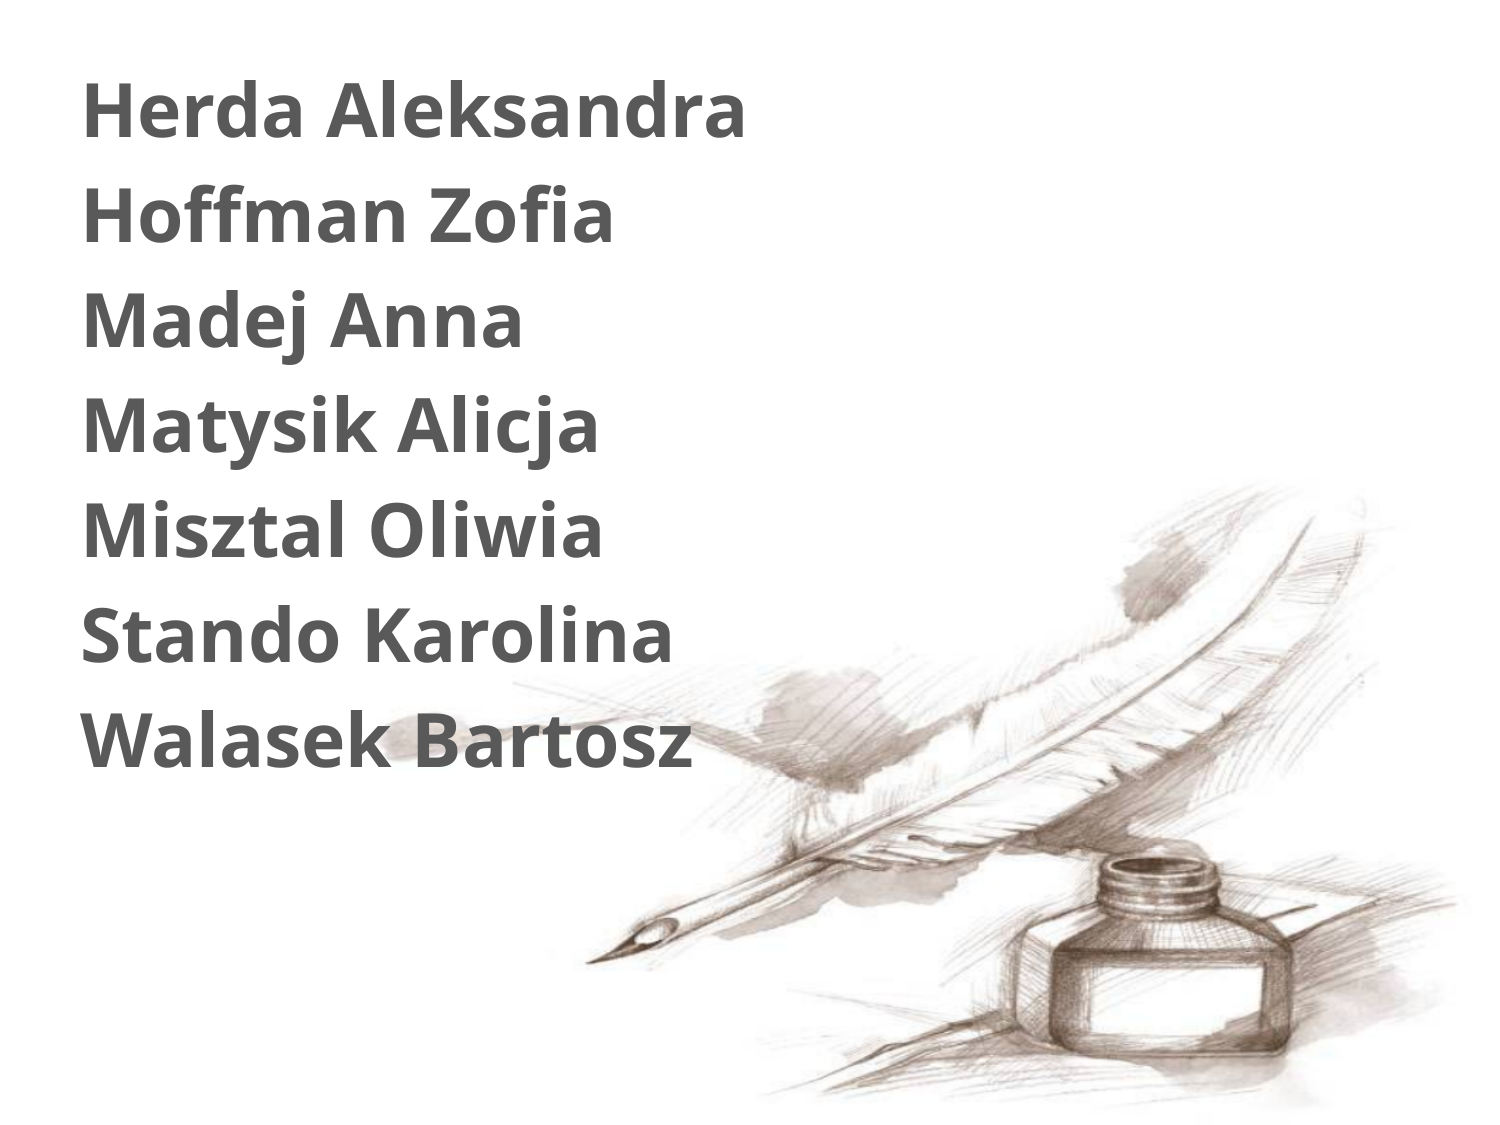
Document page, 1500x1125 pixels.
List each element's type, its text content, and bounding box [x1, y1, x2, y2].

list Herda Aleksandra Hoffman Zofia Madej Anna Matysik Alicja Misztal Oliwia Stando Karolina Walasek Bartosz [64, 54, 1459, 1094]
picture [360, 467, 1500, 1125]
